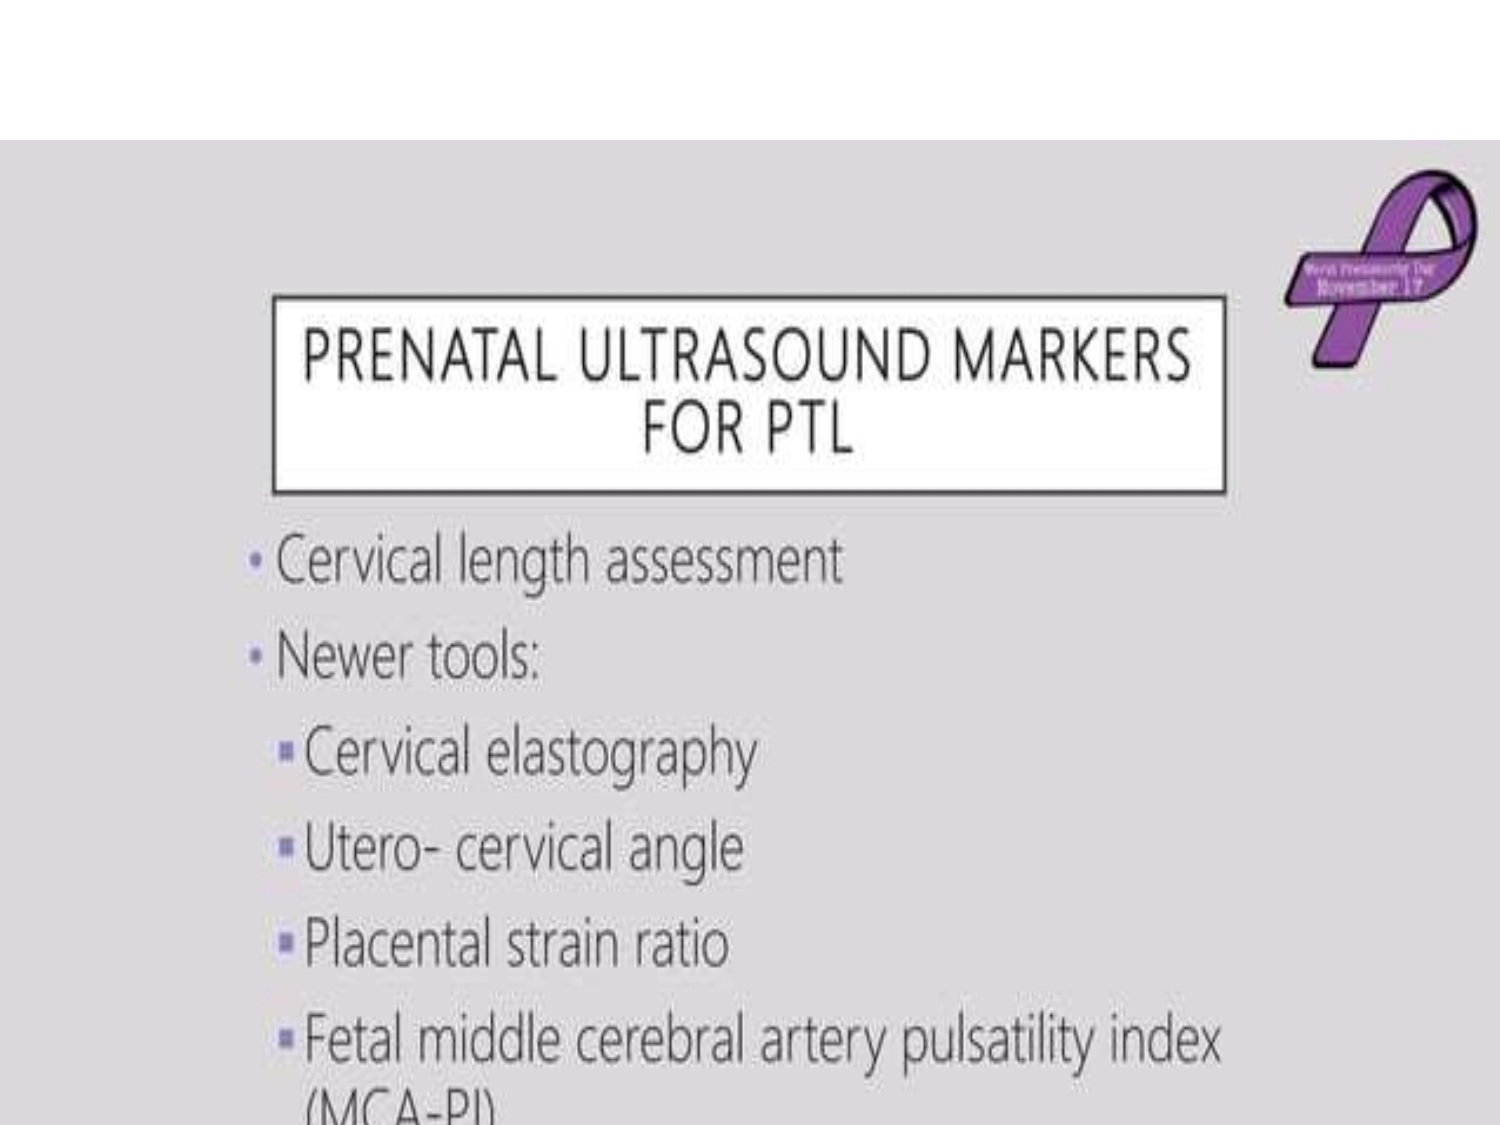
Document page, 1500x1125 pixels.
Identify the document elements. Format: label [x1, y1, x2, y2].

picture [0, 139, 1500, 1125]
